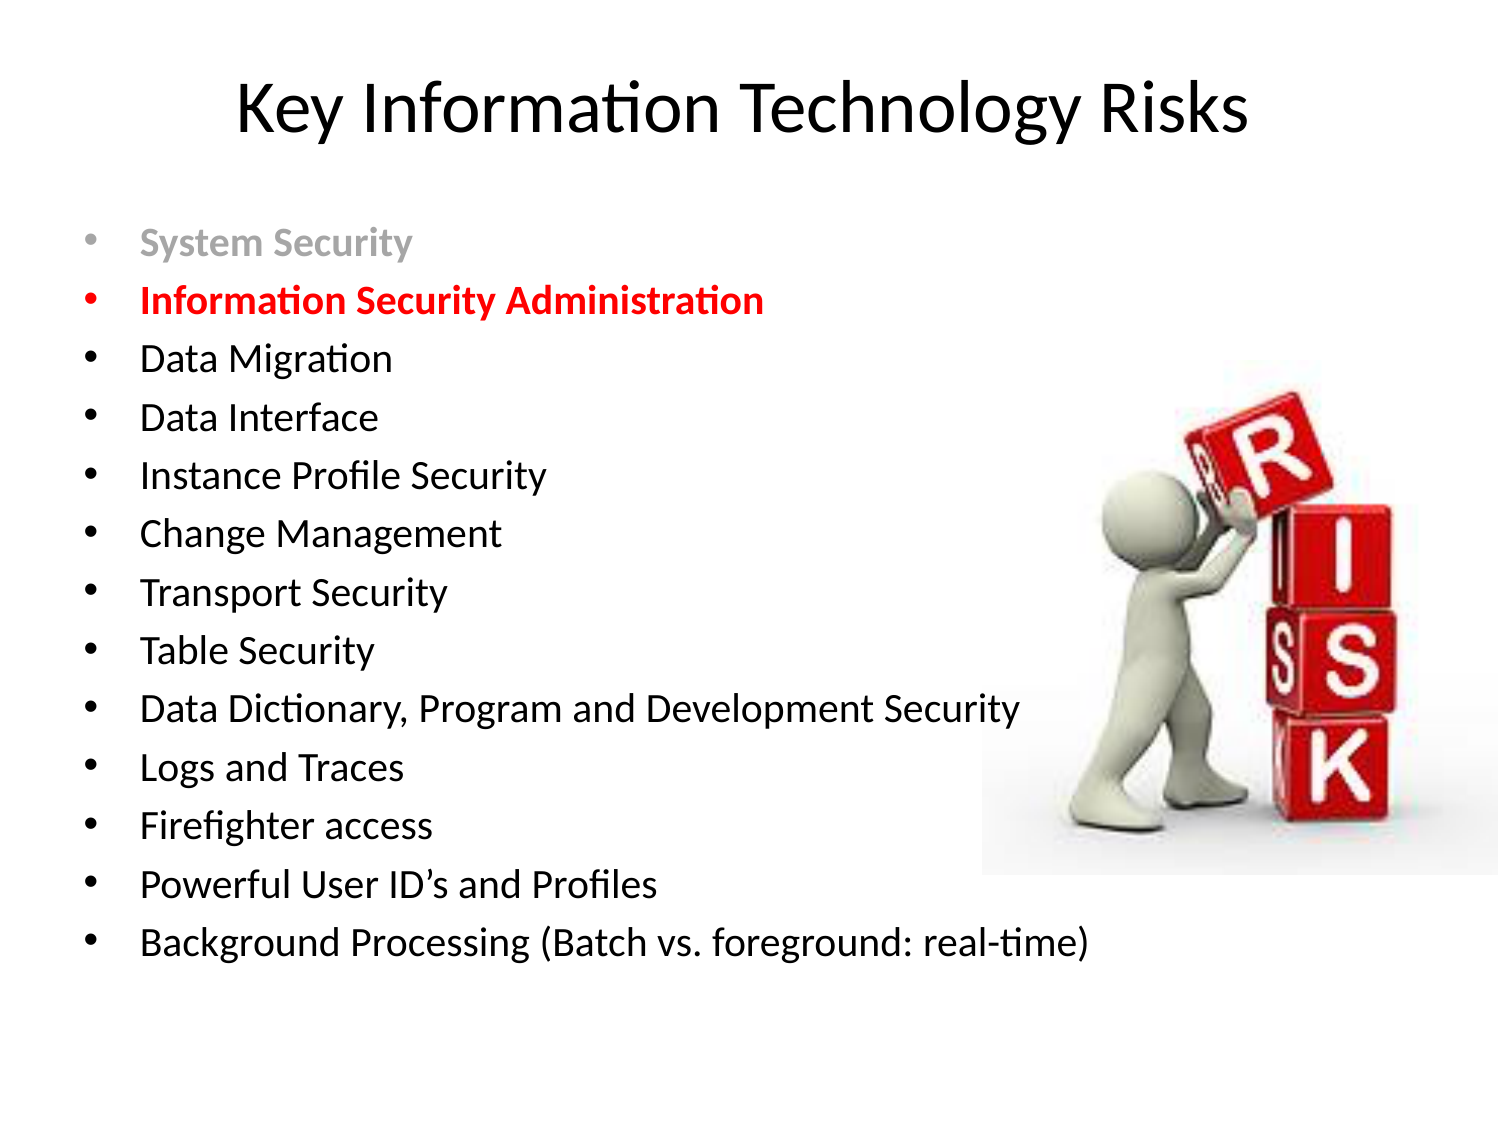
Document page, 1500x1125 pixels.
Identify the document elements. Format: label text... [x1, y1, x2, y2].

picture [982, 359, 1498, 876]
list System Security Information Security Administration Data Migration Data Interface Instance Profile Security Change Management Transport Security Table Security Data Dictionary, Program and Development Security Logs and Traces Firefighter access Powerful User ID’s and Profiles Background Processing (Batch vs. foreground: real-time) [68, 207, 1432, 1083]
title Key Information Technology Risks [68, 9, 1419, 197]
